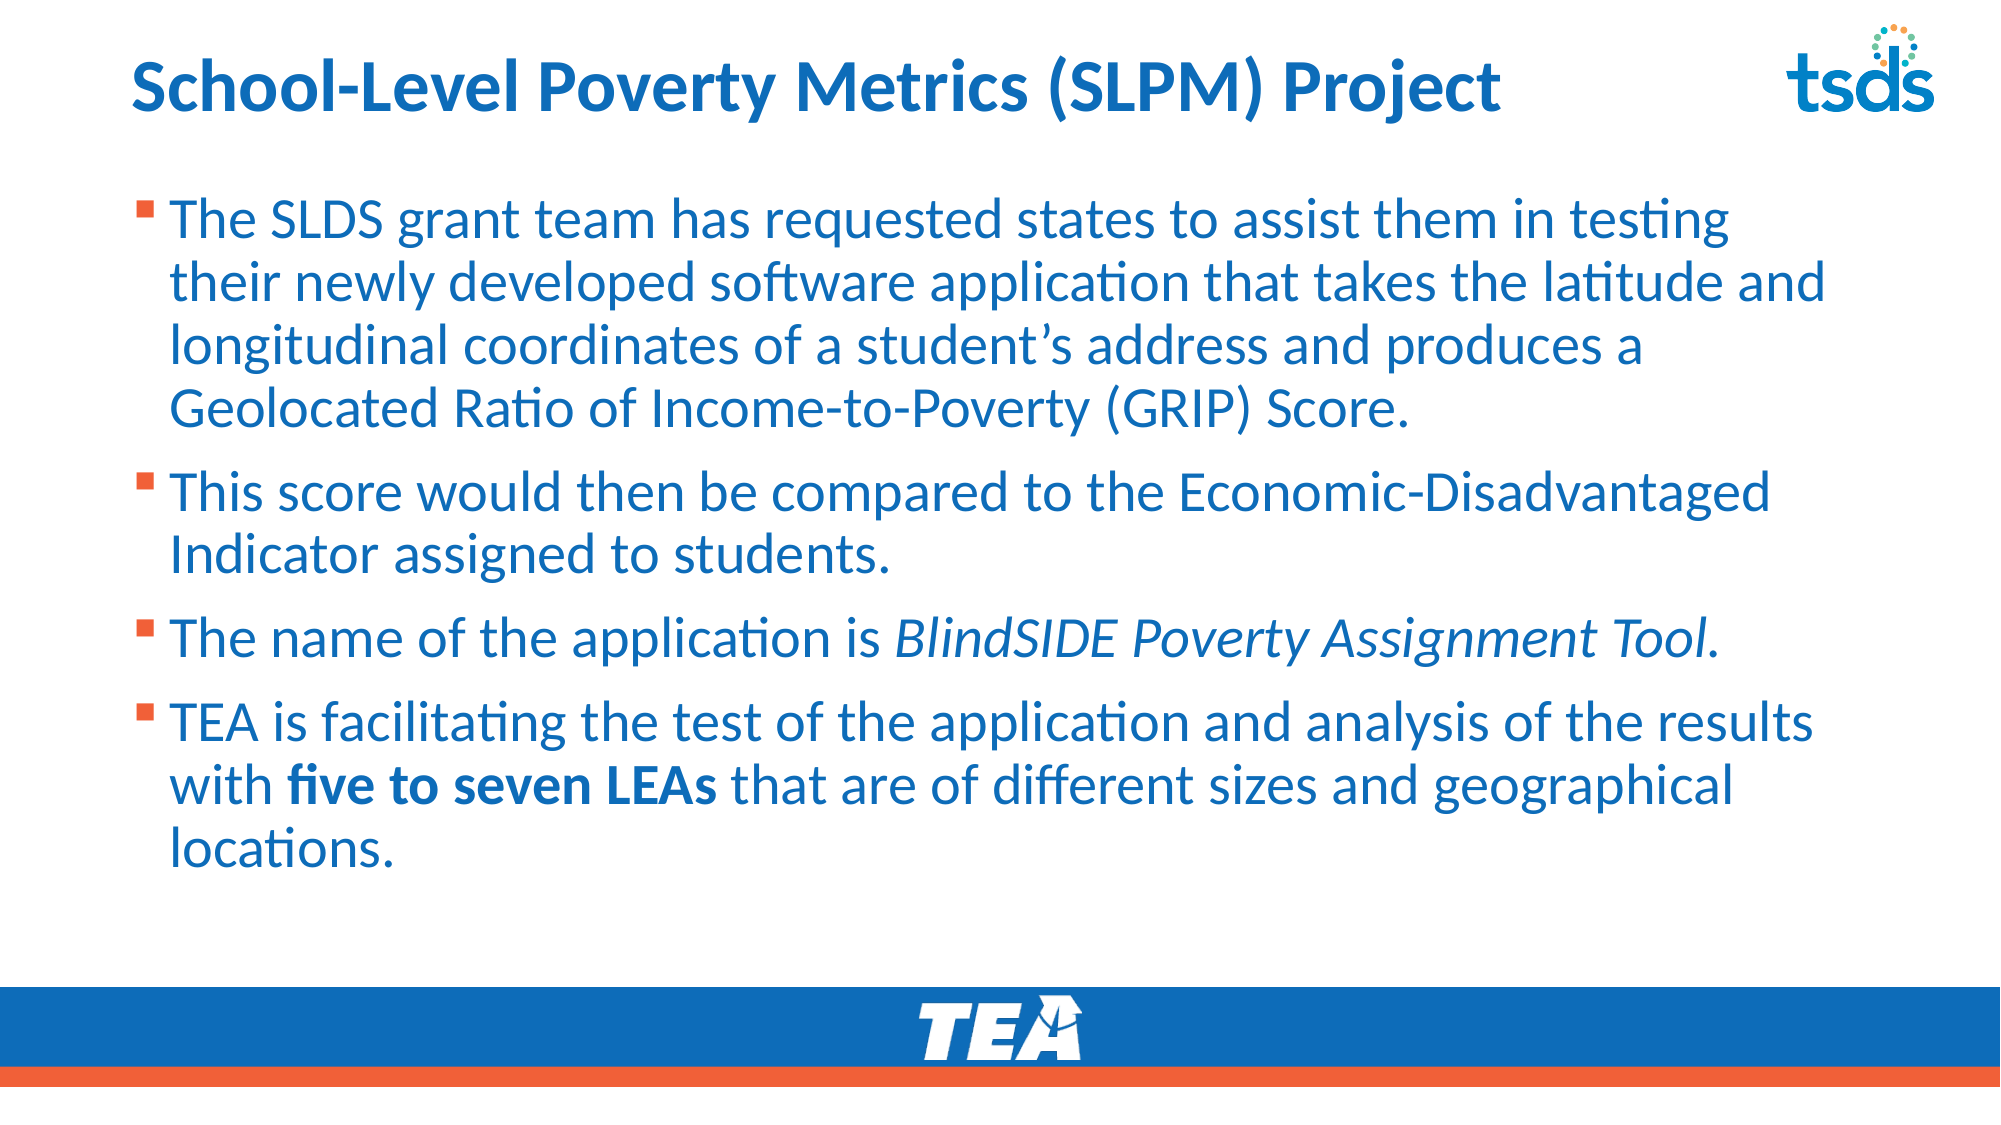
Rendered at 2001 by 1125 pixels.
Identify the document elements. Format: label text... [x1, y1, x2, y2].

picture [918, 994, 1082, 1060]
title School-Level Poverty Metrics (SLPM) Project [116, 25, 1942, 149]
list The SLDS grant team has requested states to assist them in testing their newly developed software application that takes the latitude and longitudinal coordinates of a student’s address and produces a Geolocated Ratio of Income-to-Poverty (GRIP) Score. This score would then be compared to the Economic-Disadvantaged Indicator assigned to students. The name of the application is BlindSIDE Poverty Assignment Tool. TEA is facilitating the test of the application and analysis of the results with five to seven LEAs that are of different sizes and geographical locations. [116, 180, 1860, 960]
